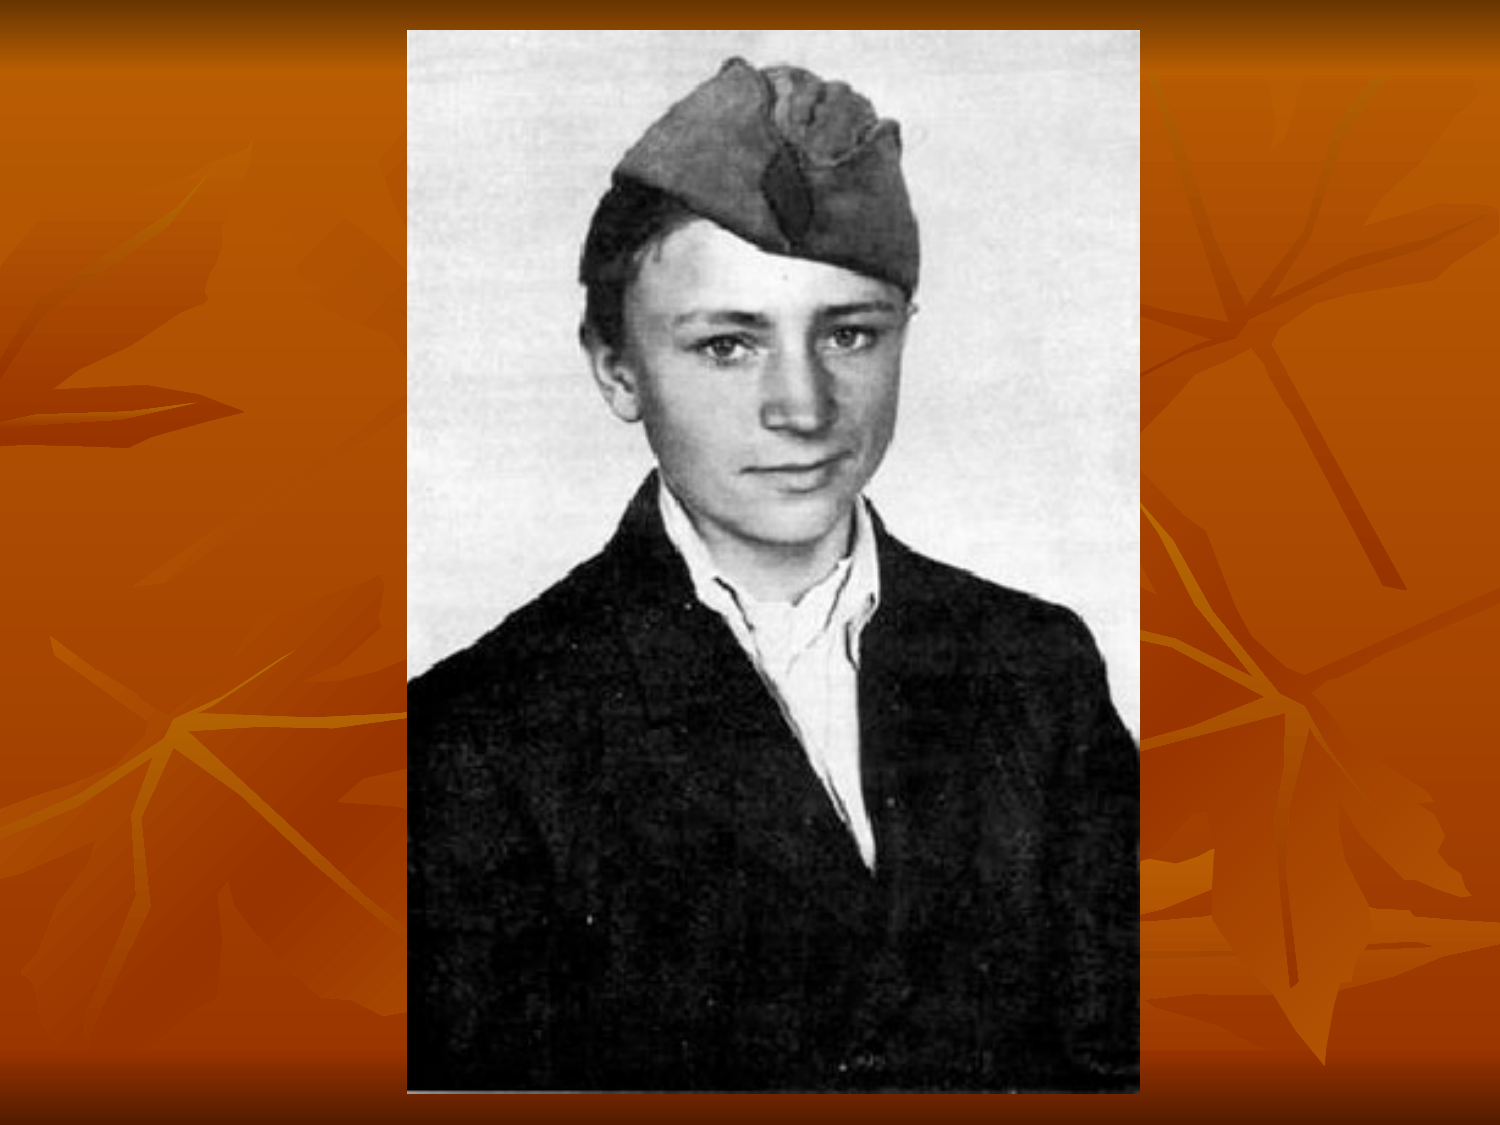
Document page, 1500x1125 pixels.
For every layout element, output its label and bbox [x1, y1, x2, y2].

list [407, 30, 1140, 1095]
